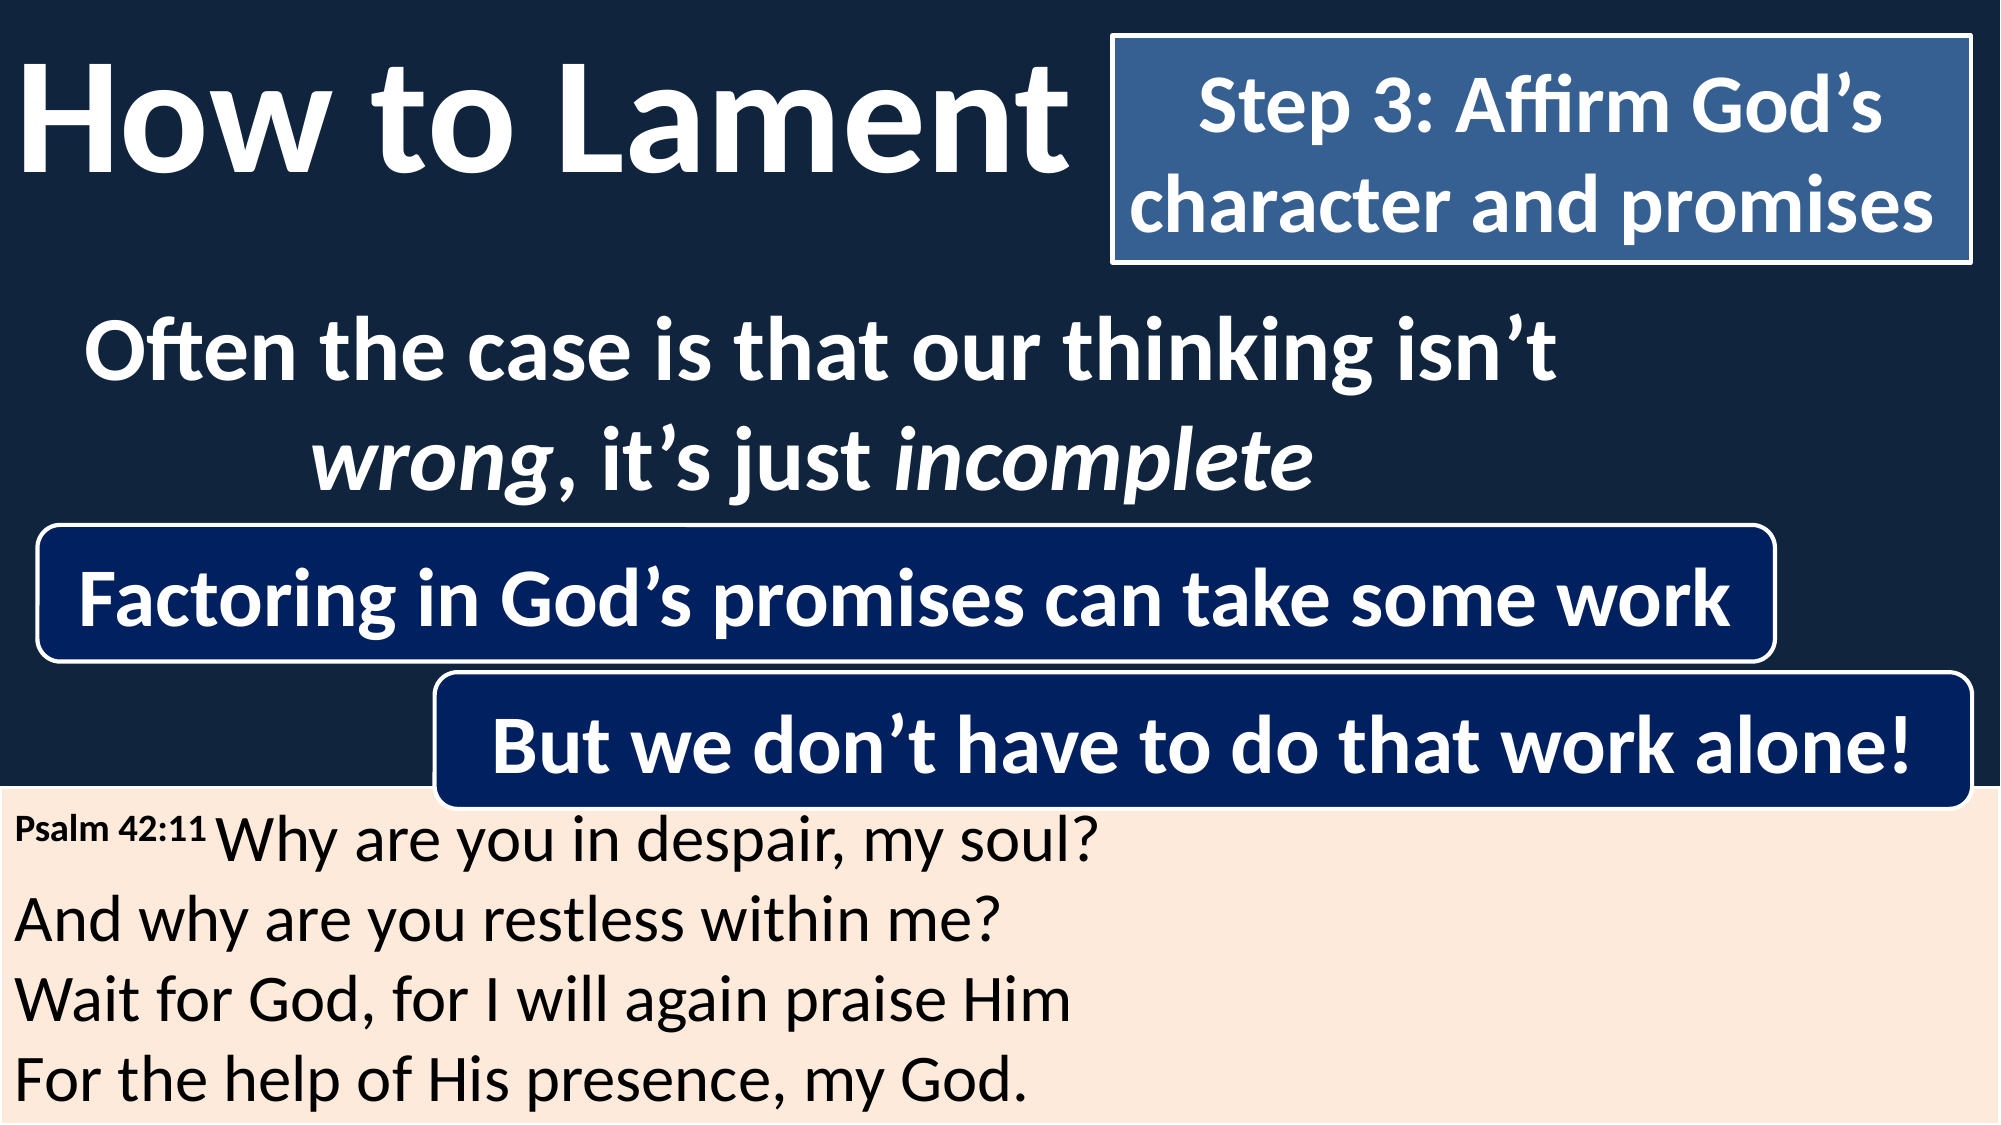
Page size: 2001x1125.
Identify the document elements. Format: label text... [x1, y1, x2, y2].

text_box Factoring in God’s promises can take some work [35, 522, 1778, 664]
text_box Often the case is that our thinking isn’t wrong, it’s just incomplete [3, 305, 1642, 493]
text_box Psalm 42:11 Why are you in despair, my soul? And why are you restless within me? Wait for God, for I will again praise Him For the help of His presence, my God. [0, 785, 2000, 1125]
text_box Step 3: Affirm God’s character and promises [1110, 33, 1973, 265]
text_box How to Lament [0, 12, 1150, 200]
text_box But we don’t have to do that work alone! [432, 670, 1975, 811]
